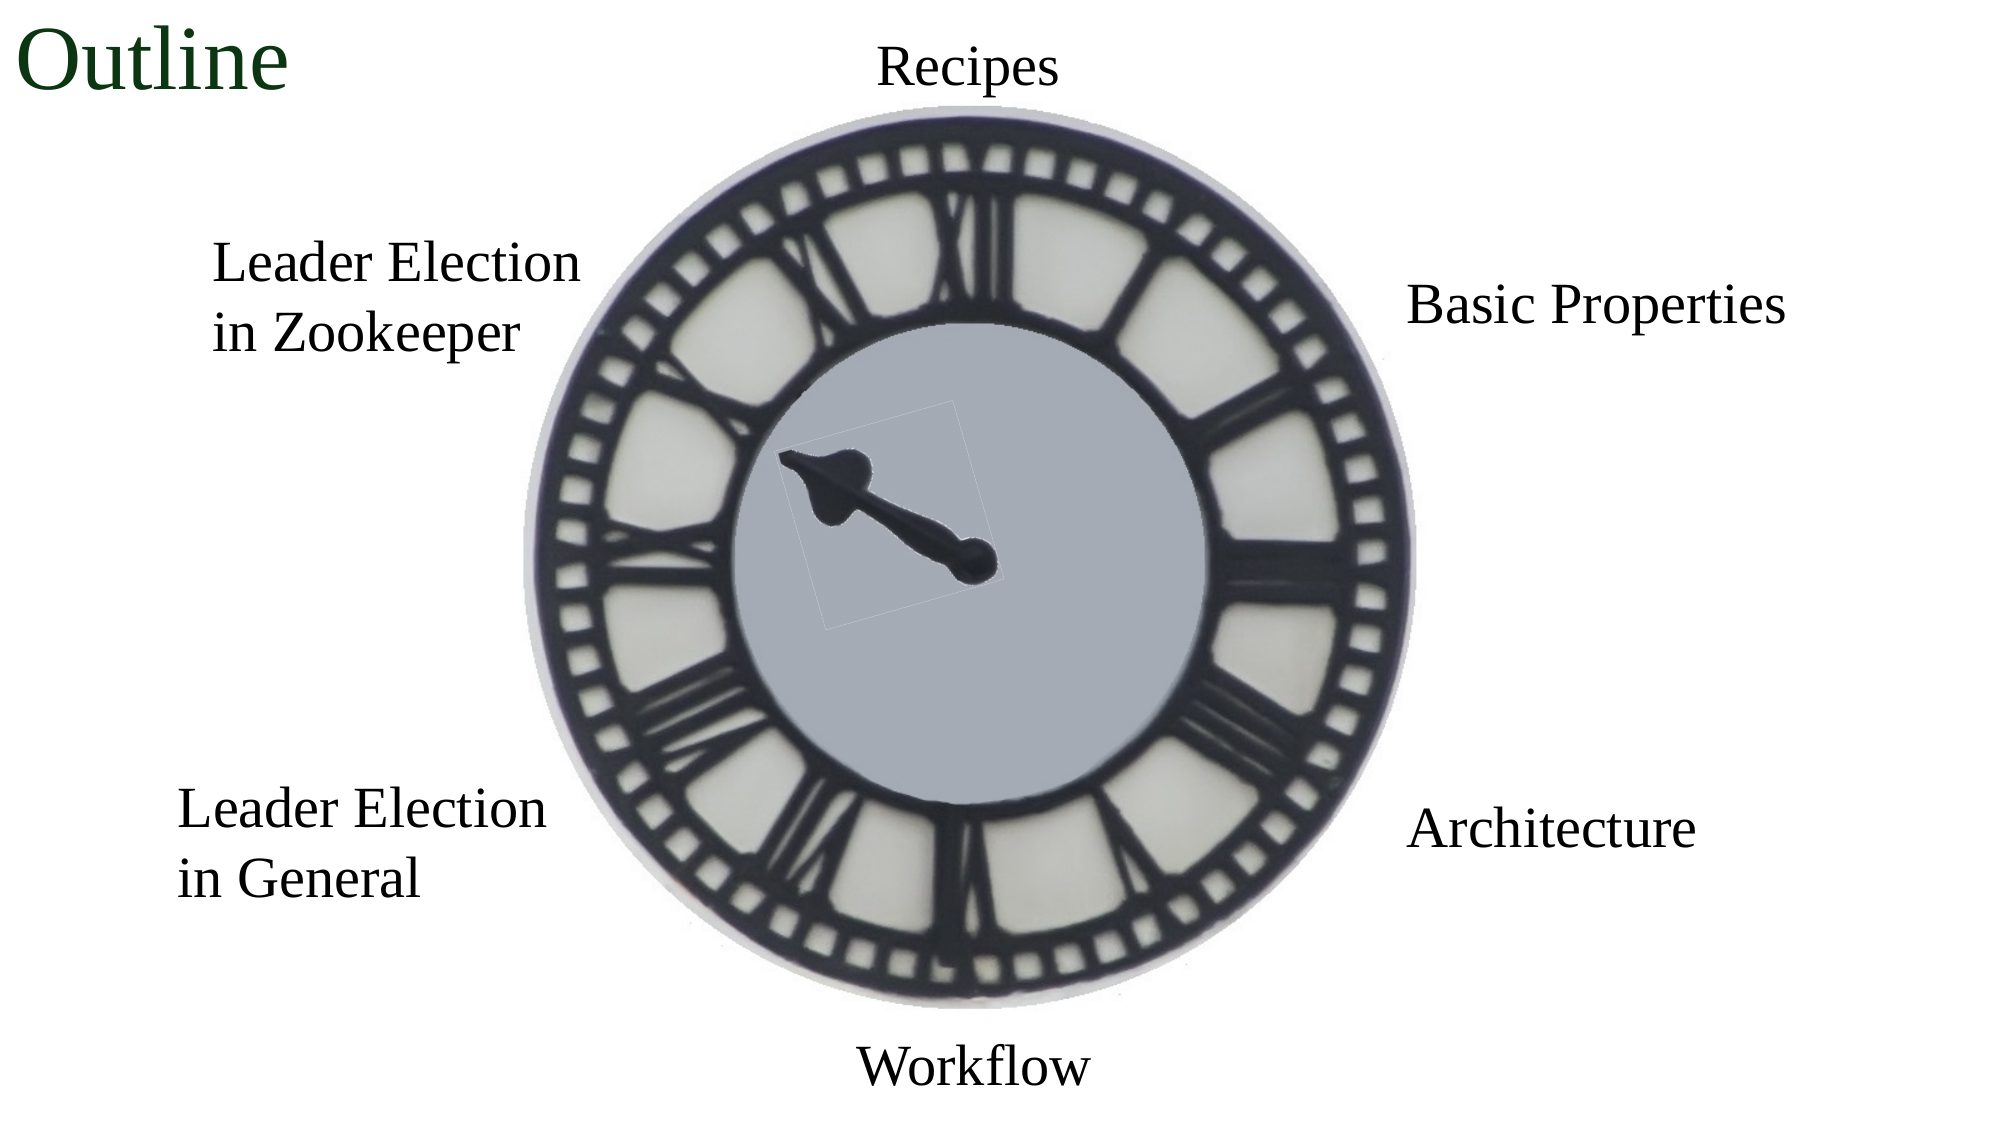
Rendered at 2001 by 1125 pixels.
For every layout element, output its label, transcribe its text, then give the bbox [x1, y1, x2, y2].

text_box Architecture [1478, 781, 1899, 867]
text_box Basic Properties [1478, 257, 1899, 343]
text_box Workflow [842, 1040, 1349, 1105]
text_box Leader Election in Zookeeper [197, 215, 467, 371]
text_box Leader Election in General [162, 761, 467, 917]
text_box Recipes [861, 20, 1368, 85]
title Outline [0, 0, 450, 120]
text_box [467, 85, 1478, 1040]
